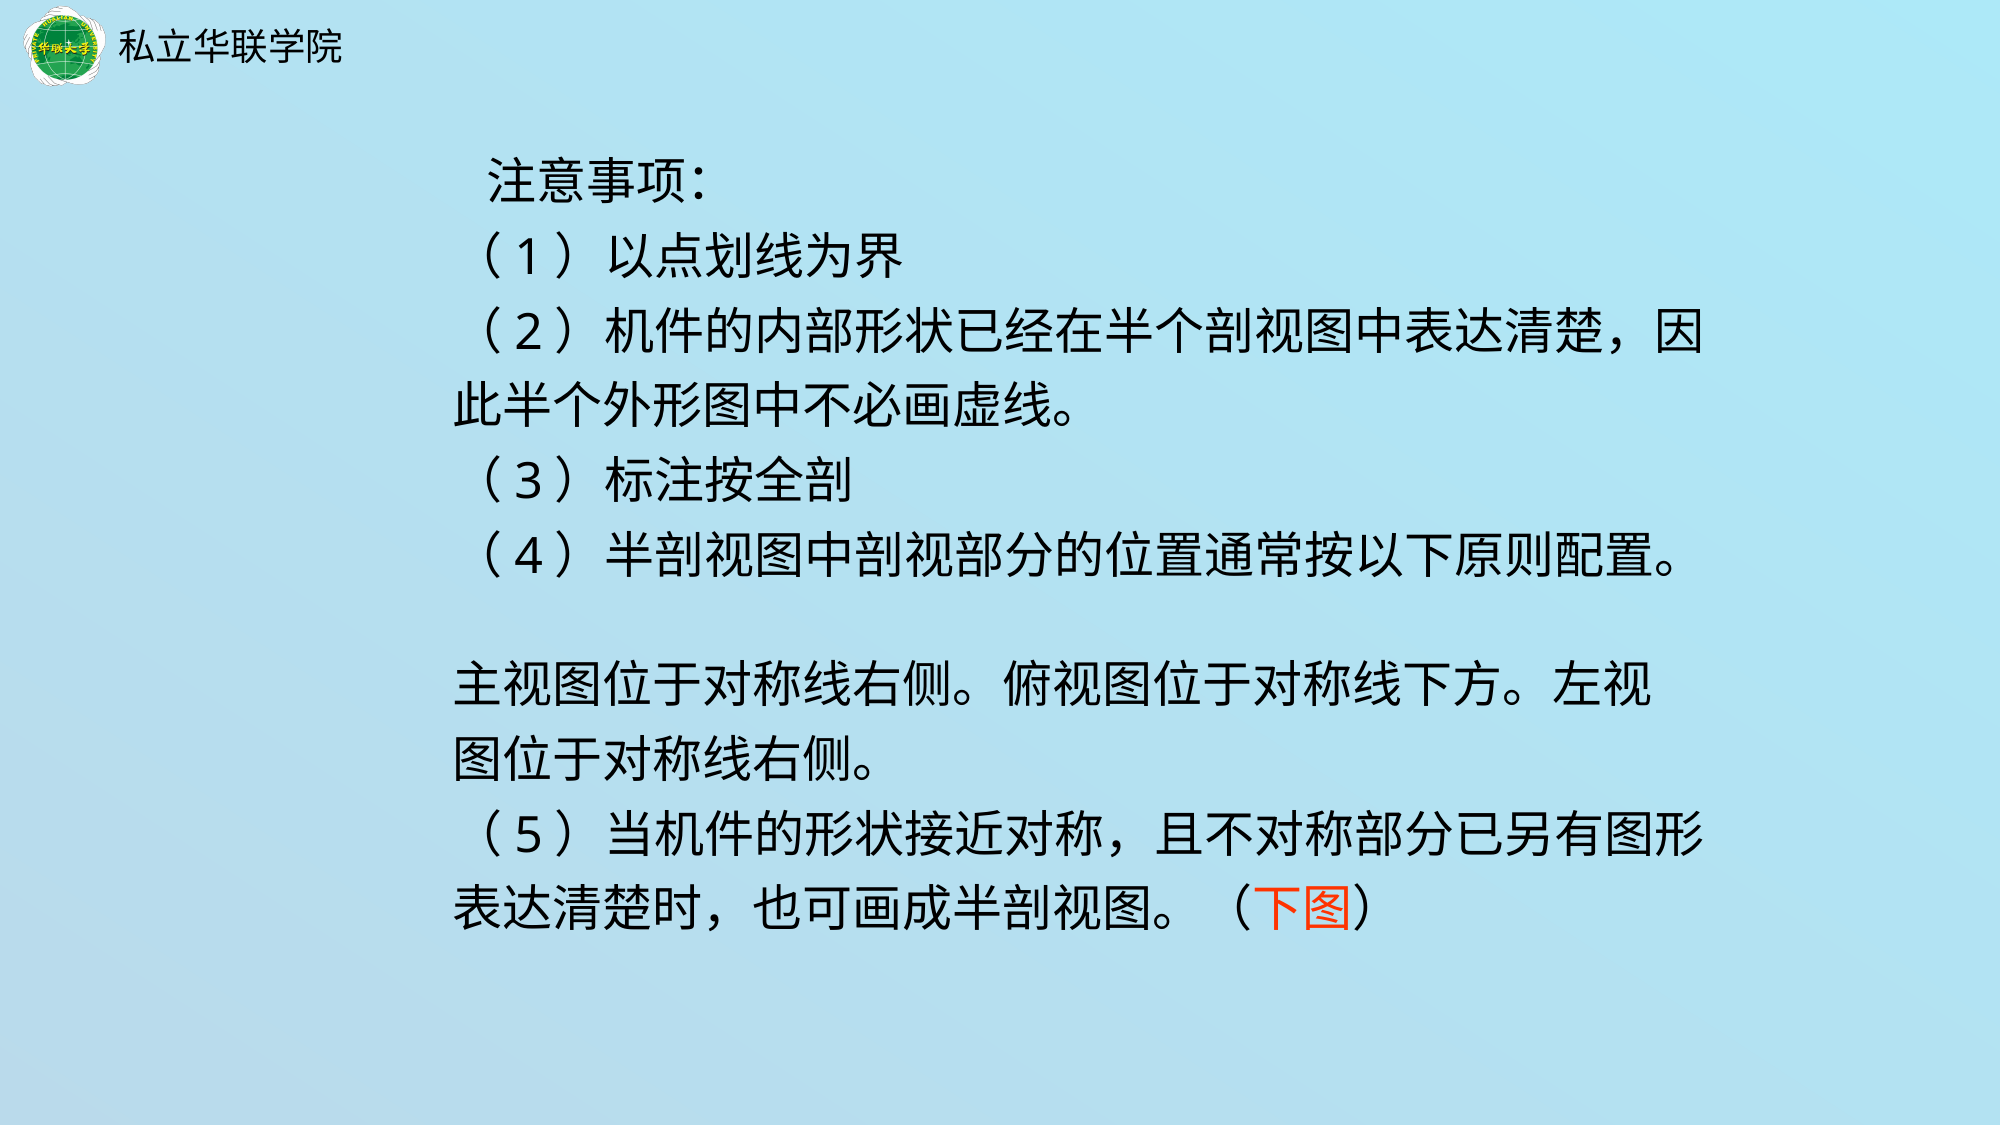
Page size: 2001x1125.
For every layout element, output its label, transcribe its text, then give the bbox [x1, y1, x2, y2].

picture [16, 1, 111, 90]
list 注意事项： （1）以点划线为界 （2）机件的内部形状已经在半个剖视图中表达清楚，因 此半个外形图中不必画虚线。 （3）标注按全剖 （4）半剖视图中剖视部分的位置通常按以下原则配置。 主视图位于对称线右侧。俯视图位于对称线下方。左视 图位于对称线右侧。 （5）当机件的形状接近对称，且不对称部分已另有图形 表达清楚时，也可画成半剖视图。（下图） [444, 148, 1733, 1012]
